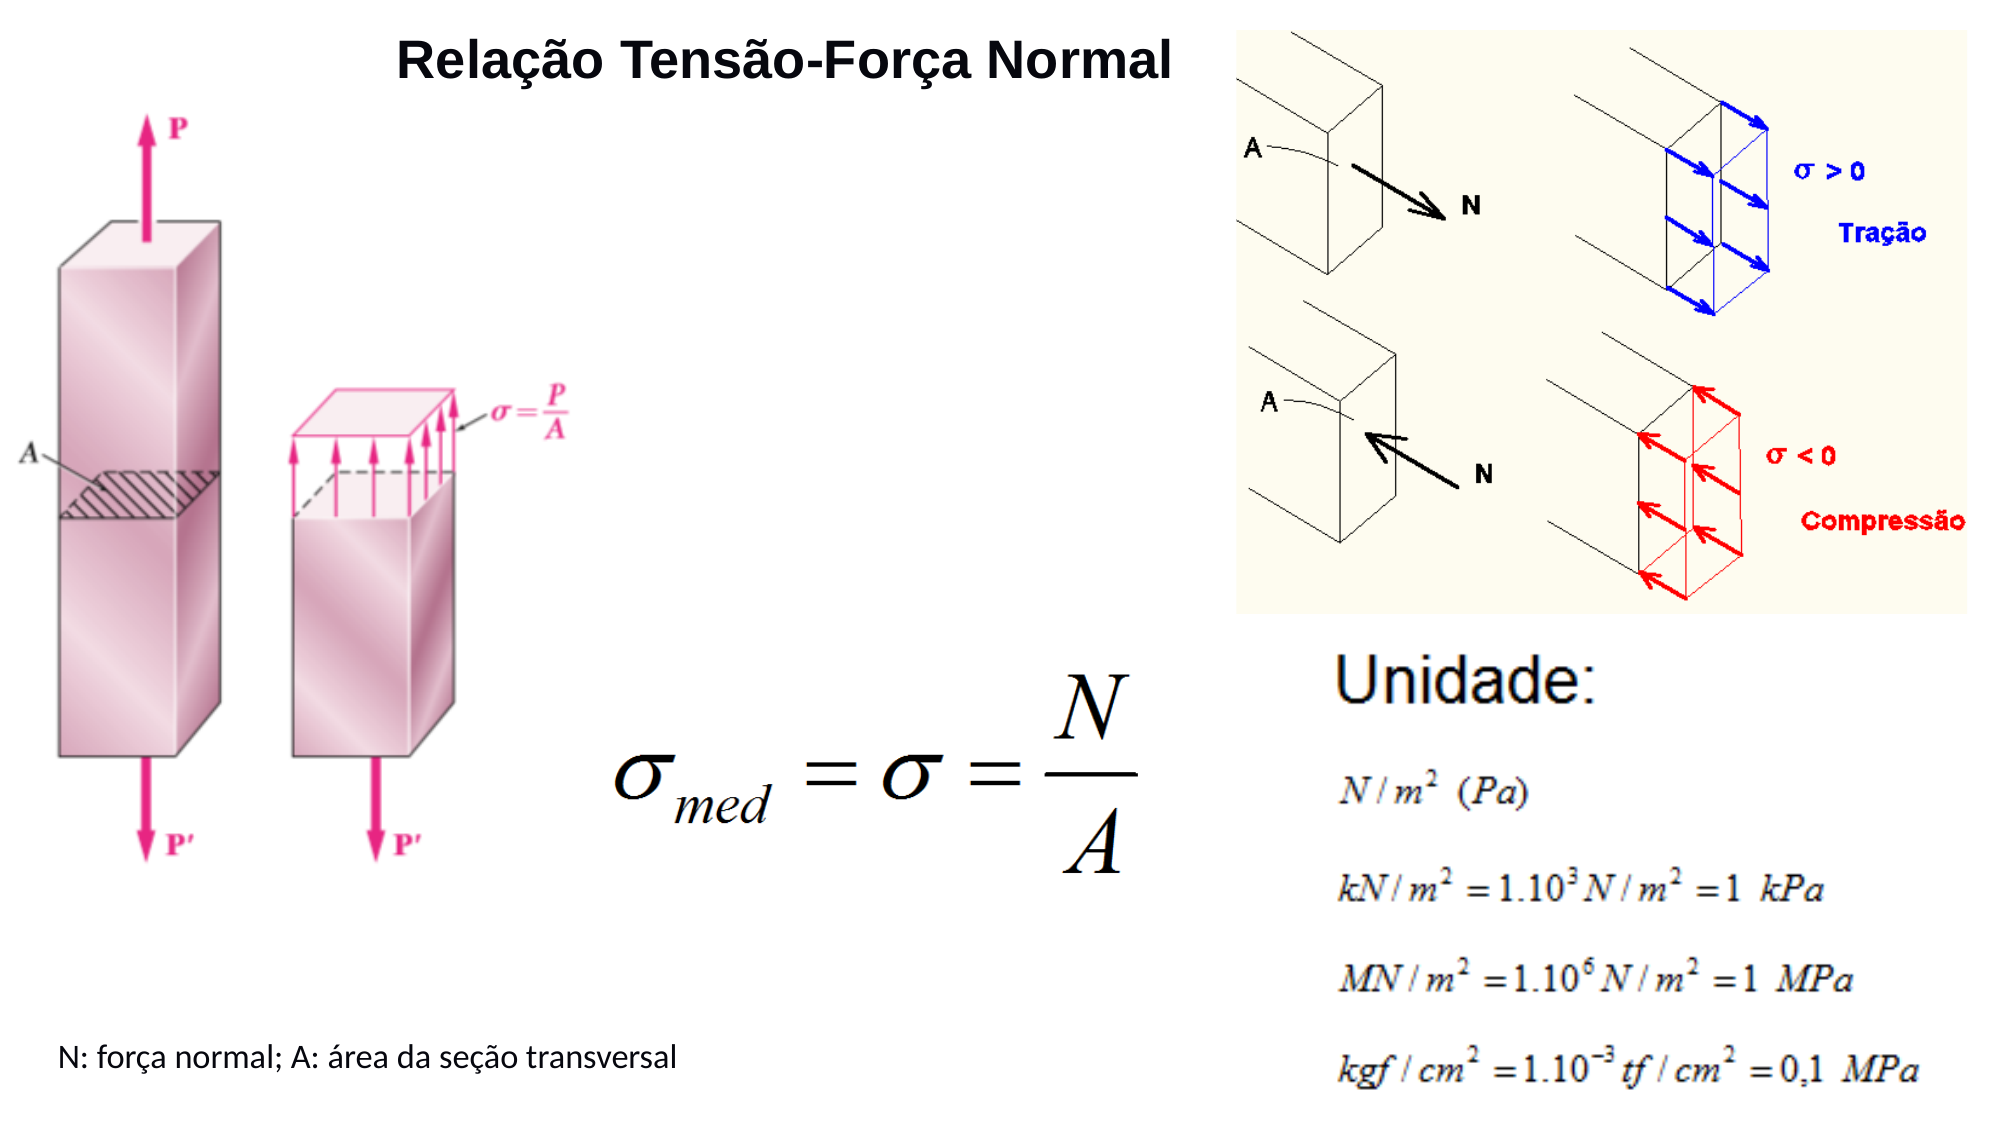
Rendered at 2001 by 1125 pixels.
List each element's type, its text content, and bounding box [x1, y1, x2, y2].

picture [598, 656, 1152, 894]
text_box Relação Tensão-Força Normal [385, 19, 1263, 96]
picture [1236, 30, 1968, 1125]
text_box N: força normal; A: área da seção transversal [43, 1026, 761, 1083]
picture [0, 101, 589, 882]
